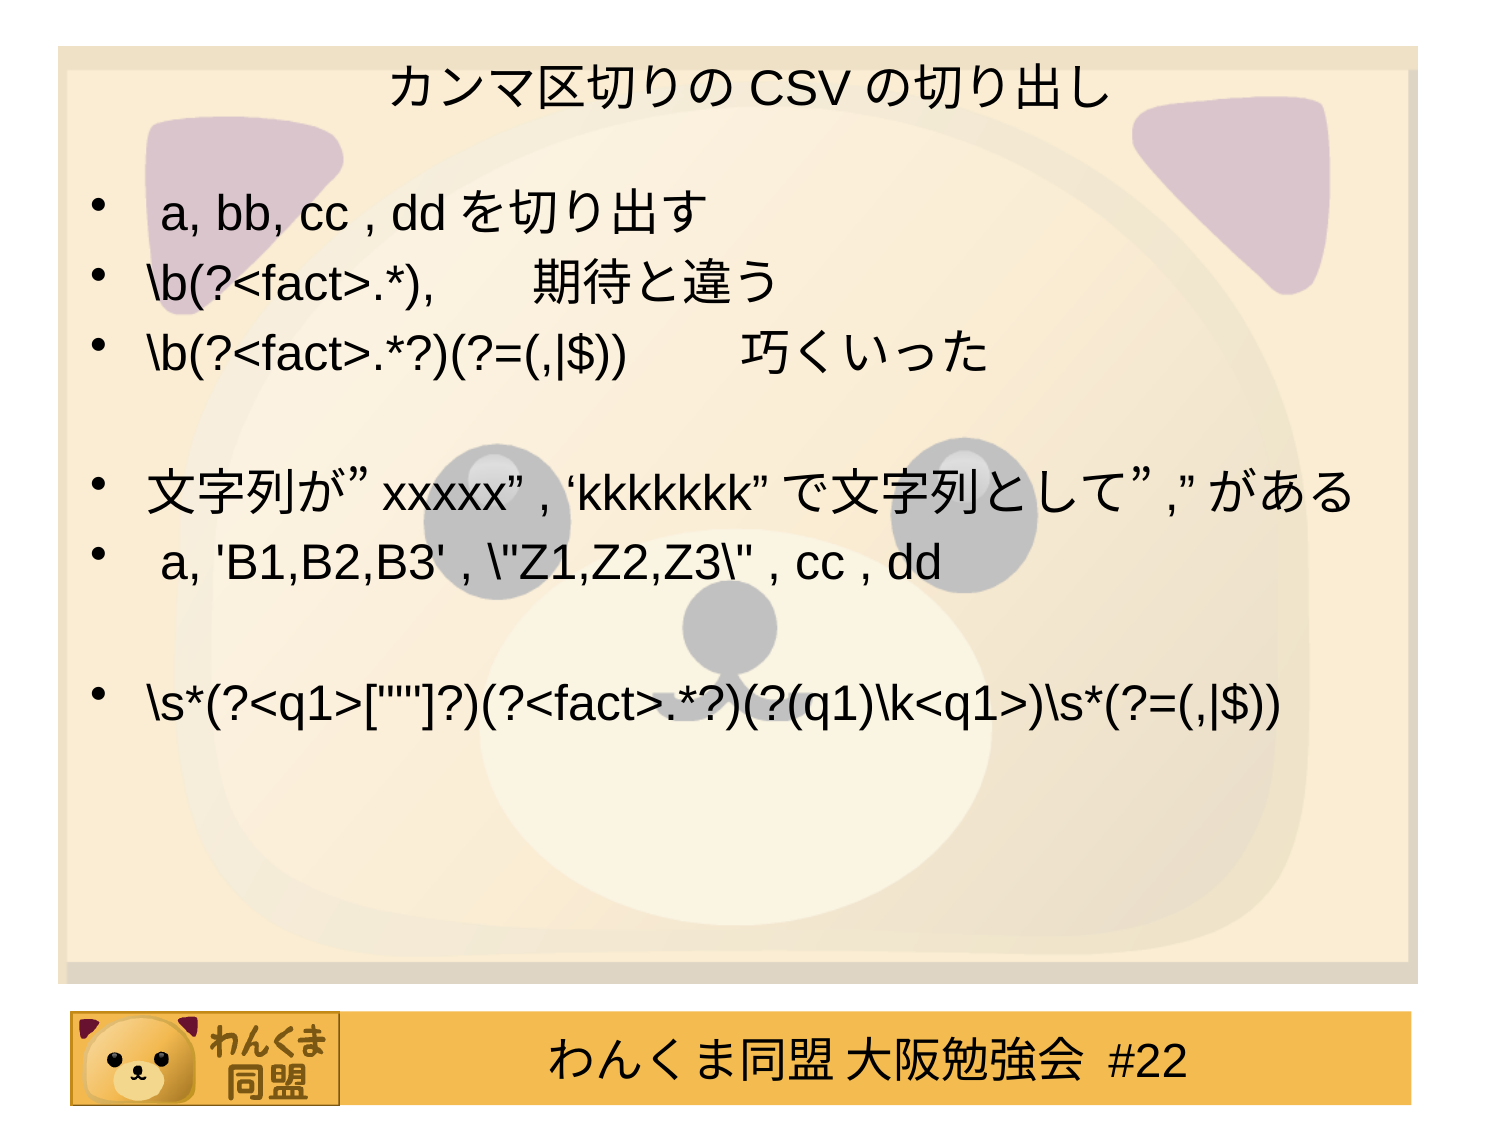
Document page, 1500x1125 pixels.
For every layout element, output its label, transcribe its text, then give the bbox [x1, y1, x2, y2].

title カンマ区切りのCSVの切り出し [74, 44, 1426, 126]
picture [58, 46, 1418, 984]
picture [70, 1011, 340, 1106]
list a, bb, cc , ddを切り出す \b(?<fact>.*), 期待と違う \b(?<fact>.*?)(?=(,|$)) 巧くいった 文字列が”xxxxx” , ‘kkkkkkk”で文字列として”,”がある a, 'B1,B2,B3' , \"Z1,Z2,Z3\" , cc , dd \s*(?<q1>[""']?)(?<fact>.*?)(?(q1)\k<q1>)\s*(?=(,|$)) [74, 172, 1426, 1006]
